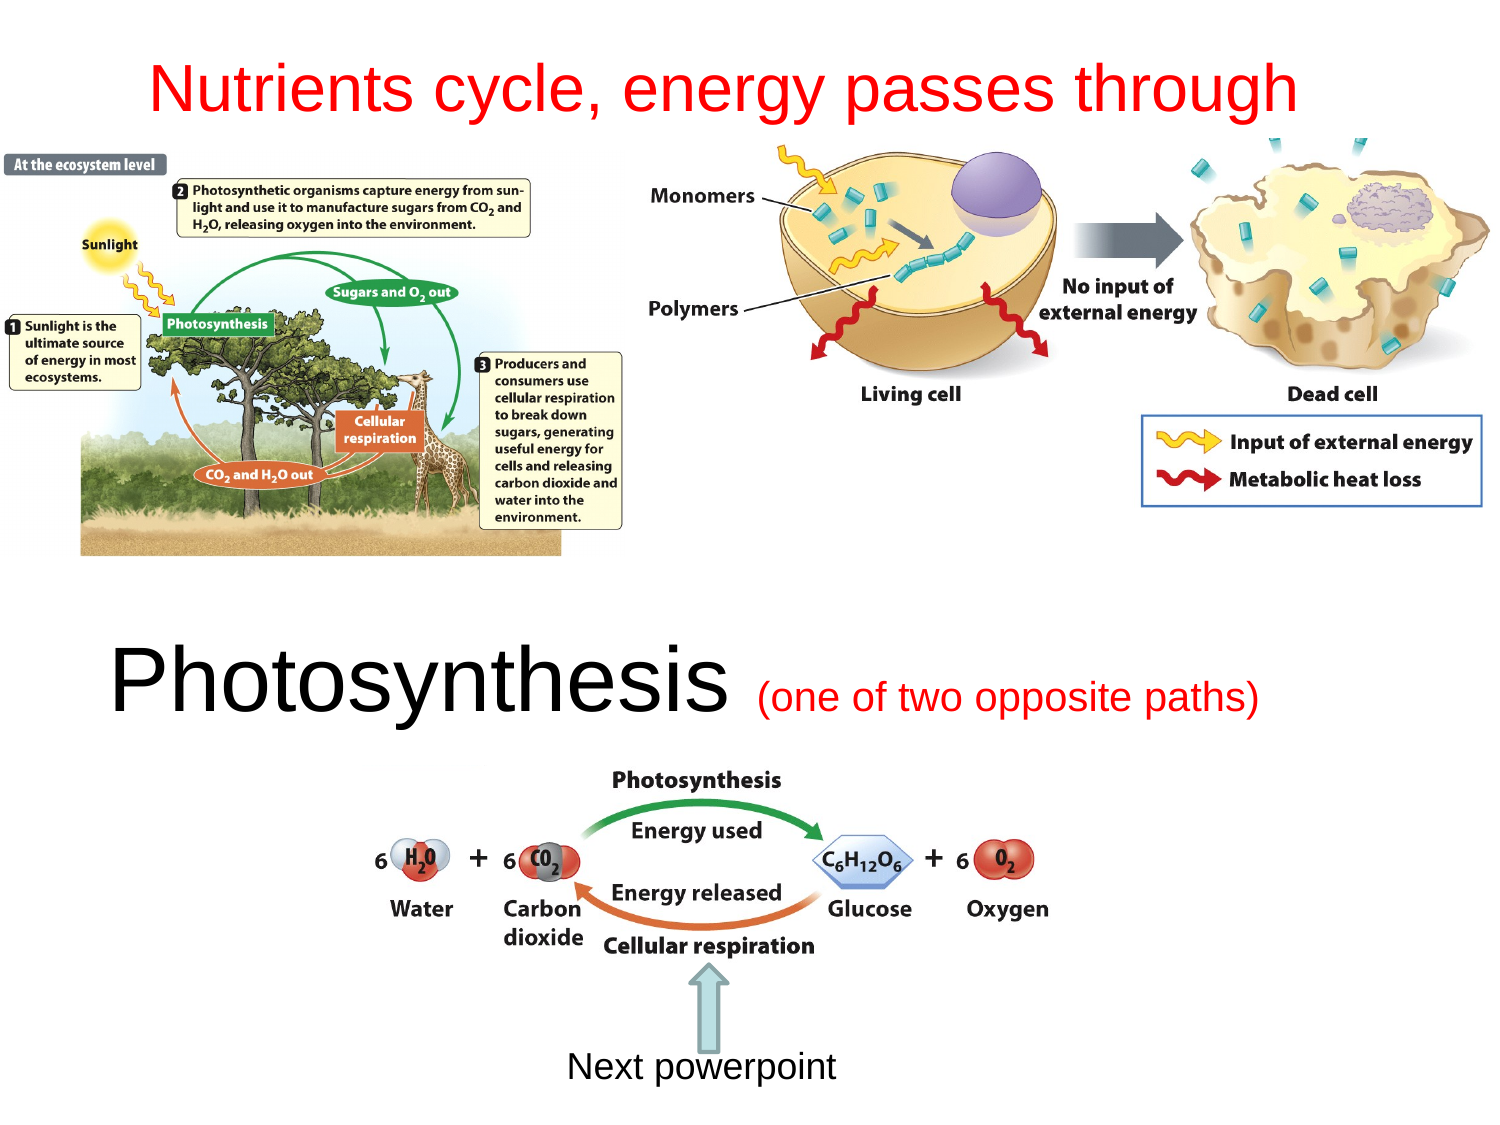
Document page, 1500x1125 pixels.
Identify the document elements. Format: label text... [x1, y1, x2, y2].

text_box Next powerpoint [551, 1034, 852, 1095]
text_box Photosynthesis (one of two opposite paths) [9, 612, 1360, 710]
picture [0, 149, 626, 557]
picture [362, 764, 1056, 965]
text_box [688, 973, 730, 1055]
text_box Nutrients cycle, energy passes through [49, 37, 1400, 134]
picture [641, 137, 1500, 514]
